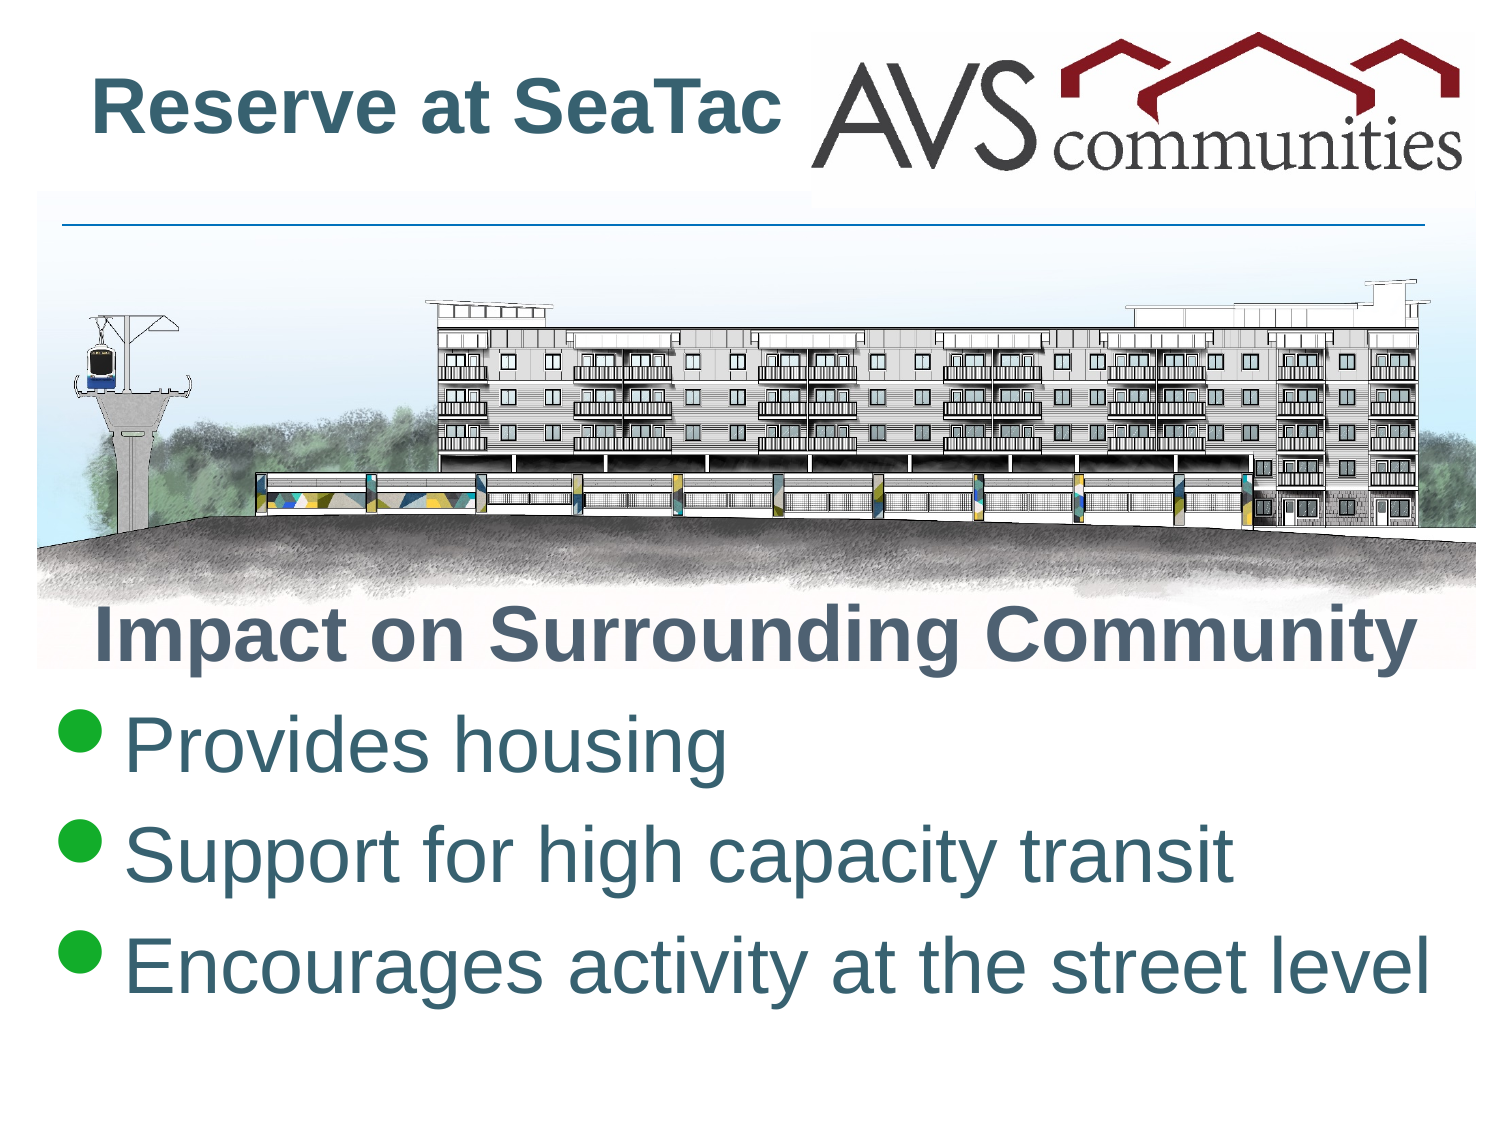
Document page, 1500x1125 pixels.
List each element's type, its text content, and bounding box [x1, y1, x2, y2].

text_box Reserve at SeaTac [24, 12, 850, 192]
list Impact on Surrounding Community Provides housing Support for high capacity transit Encourages activity at the street level [37, 681, 1475, 1025]
picture [37, 190, 1476, 669]
picture [811, 32, 1476, 209]
